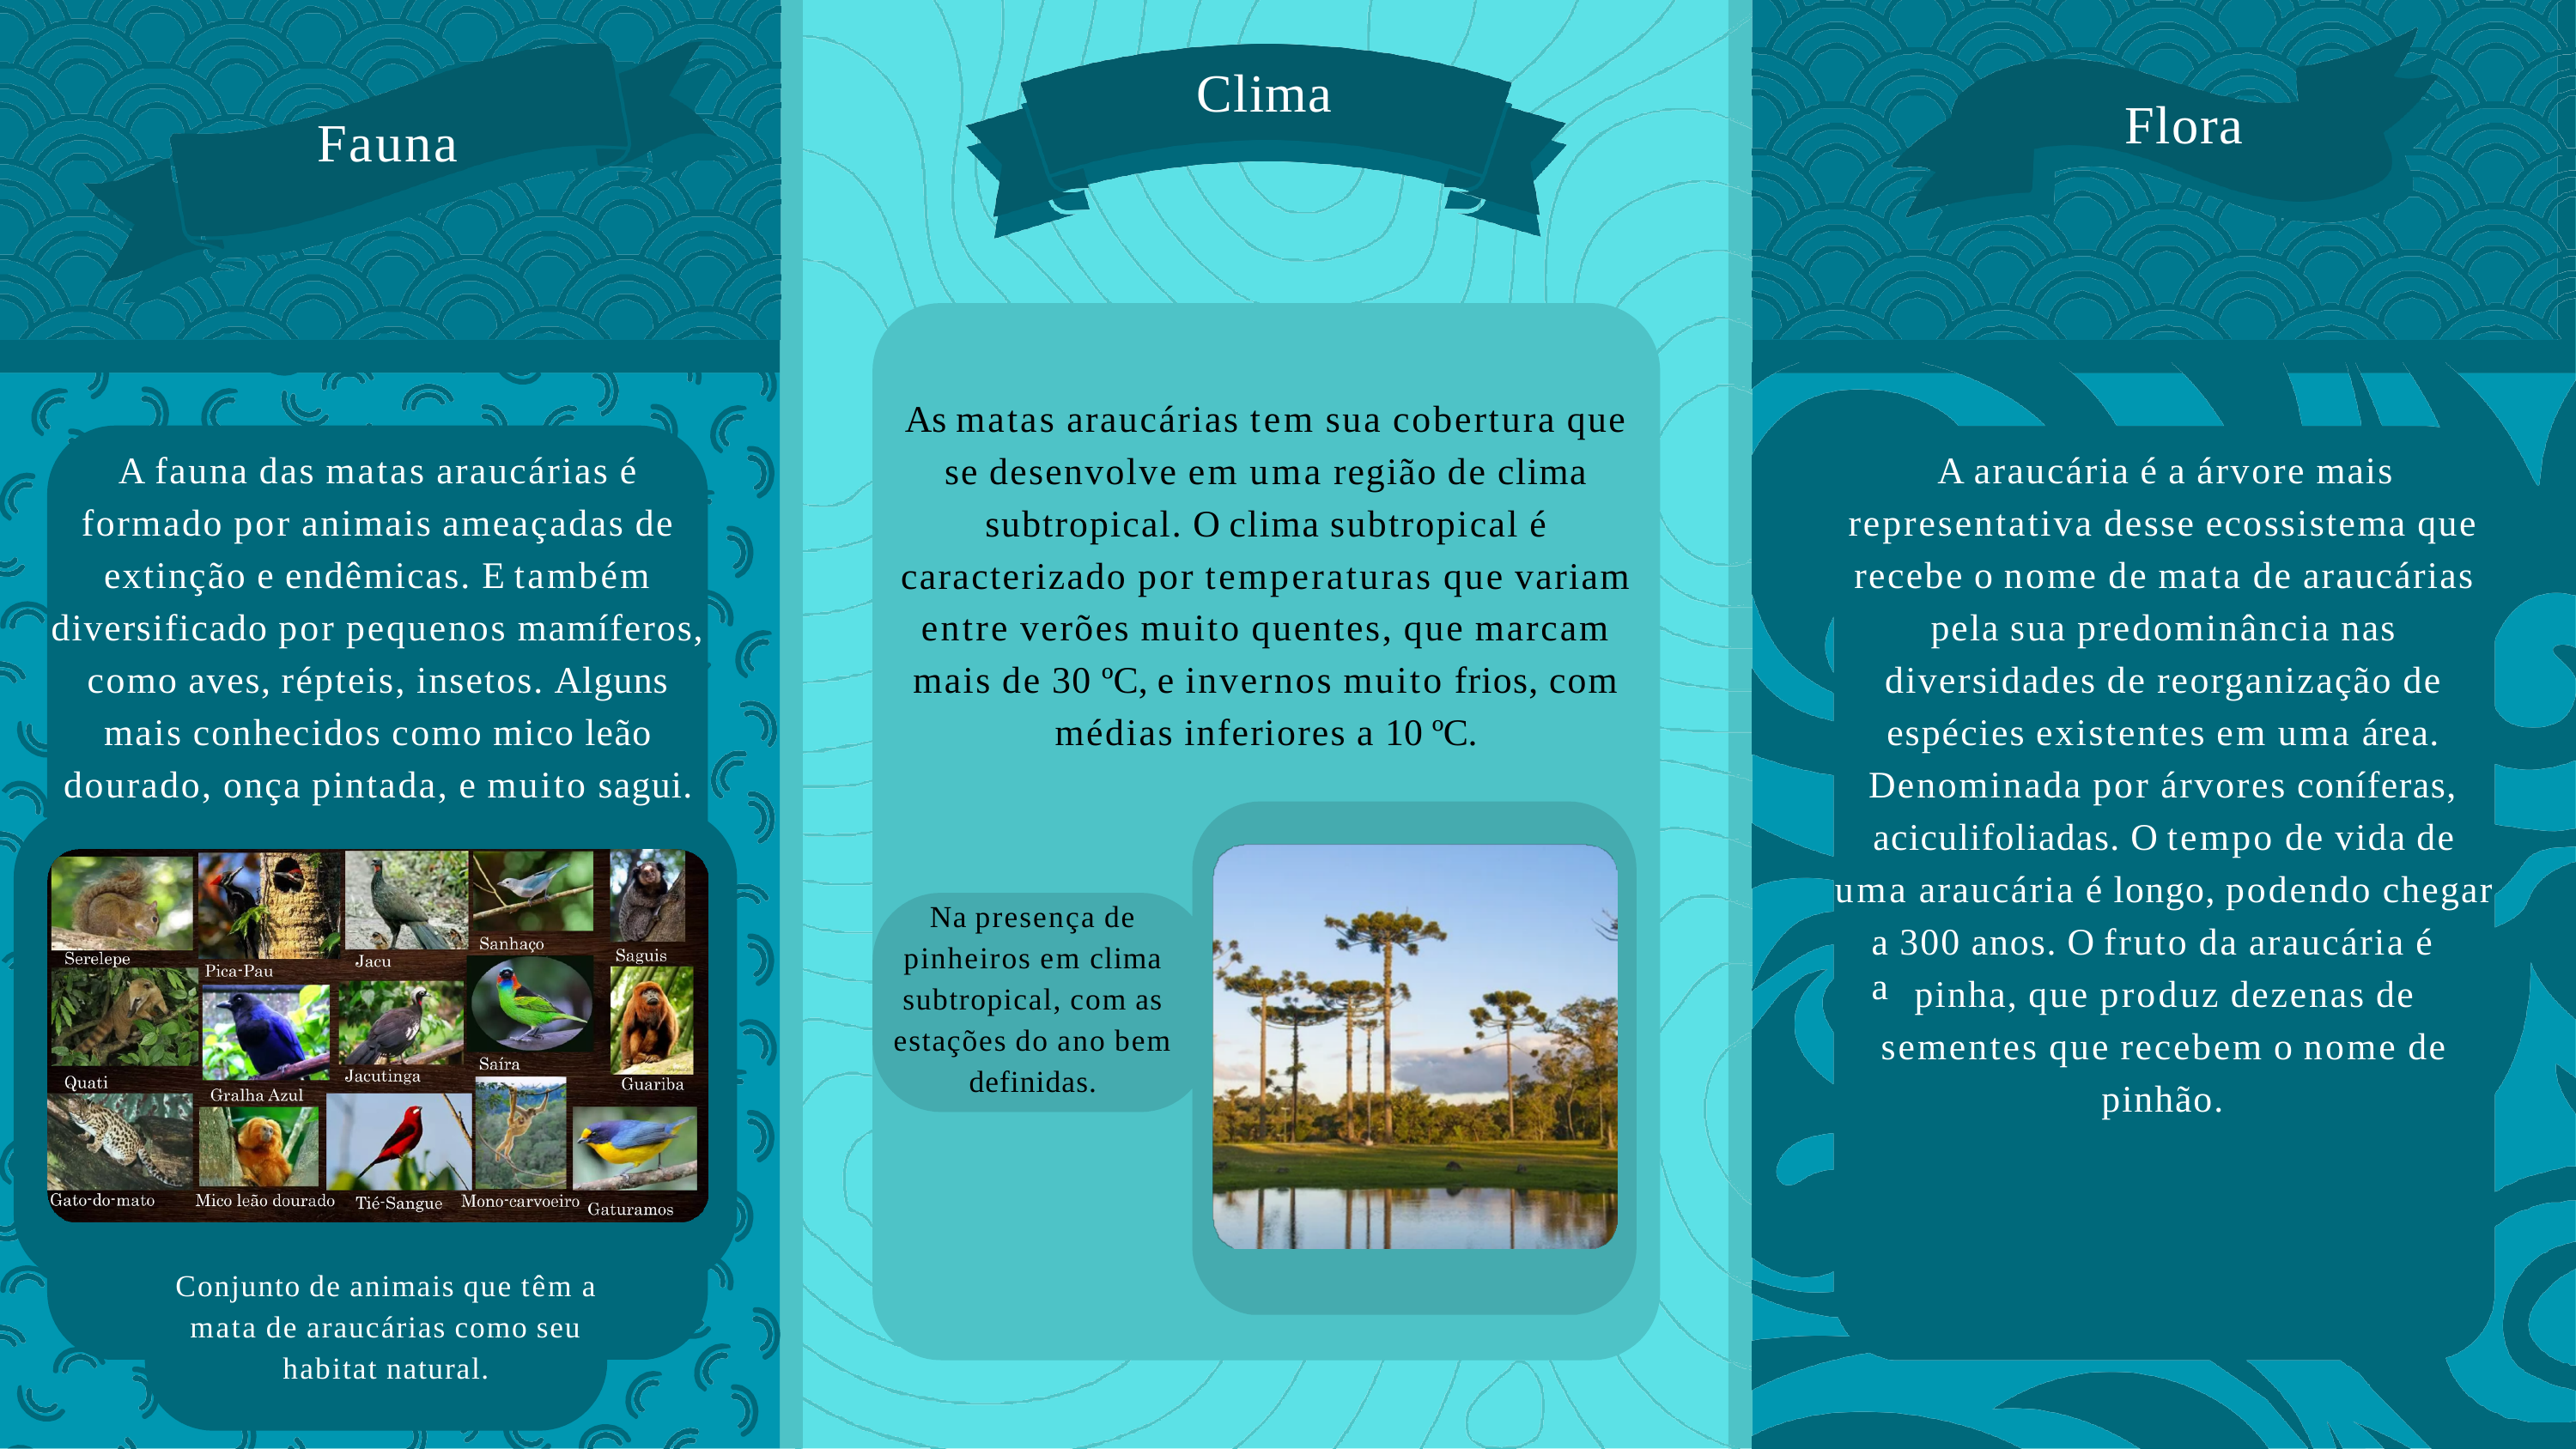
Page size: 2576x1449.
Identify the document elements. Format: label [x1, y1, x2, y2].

text_box [0, 0, 2576, 1449]
